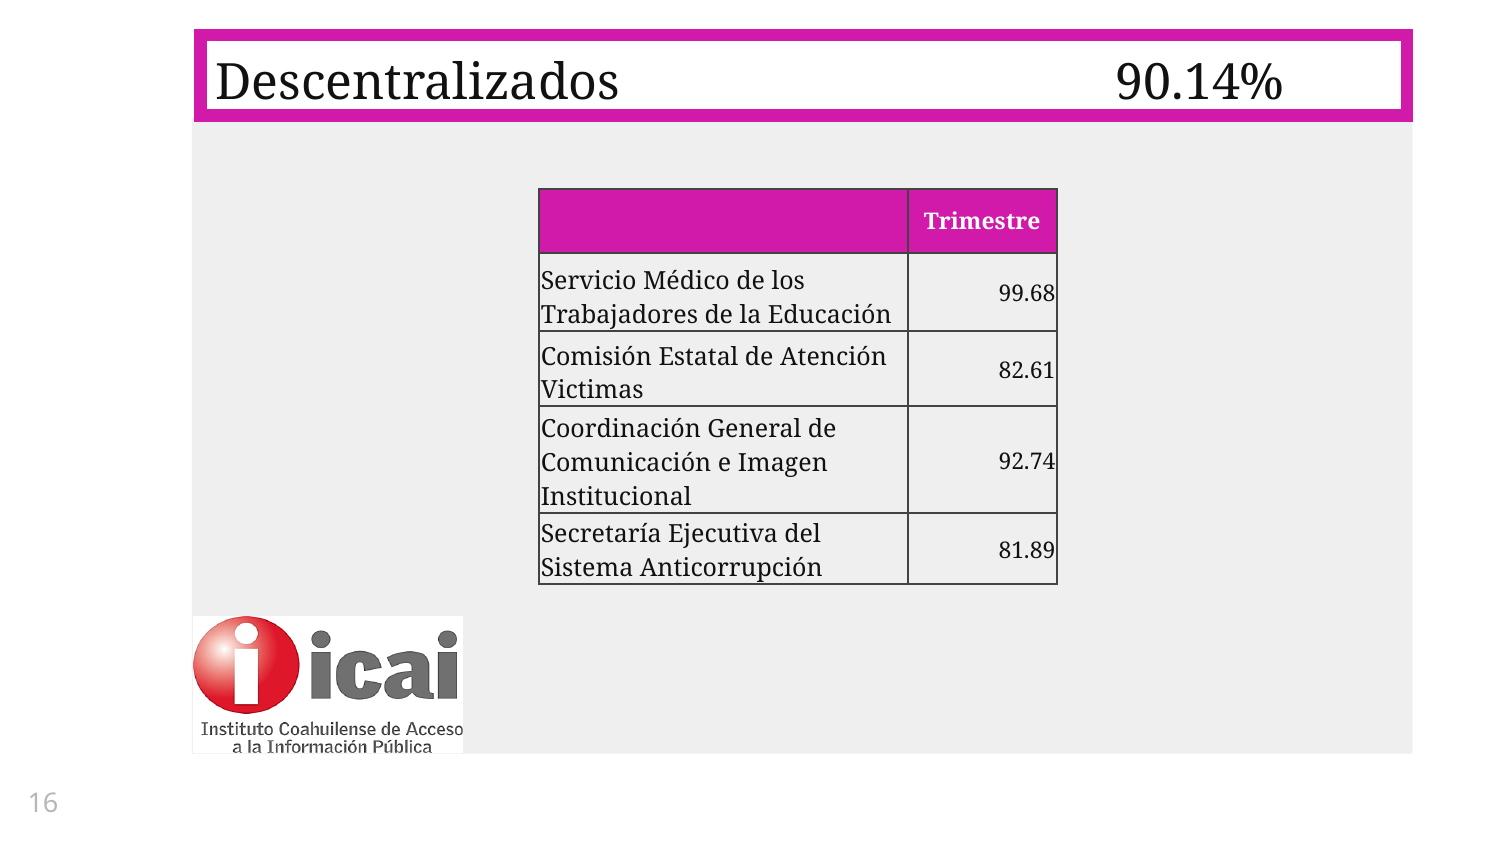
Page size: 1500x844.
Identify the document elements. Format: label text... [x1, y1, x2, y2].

table_cell 82.61 [909, 332, 1056, 405]
table_cell Comisión Estatal de Atención Victimas [540, 332, 907, 405]
slide_number 16 [12, 770, 103, 836]
table_header Trimestre [909, 190, 1056, 252]
table_cell Coordinación General de Comunicación e Imagen Institucional [540, 407, 907, 512]
title Descentralizados 90.14% [194, 29, 1413, 122]
table_cell Secretaría Ejecutiva del Sistema Anticorrupción [540, 514, 907, 583]
table_cell Servicio Médico de los Trabajadores de la Educación [540, 254, 907, 330]
table_cell 92.74 [909, 407, 1056, 512]
table_cell 81.89 [909, 514, 1056, 583]
table_cell 99.68 [909, 254, 1056, 330]
table_header [540, 190, 907, 252]
picture [193, 616, 464, 753]
